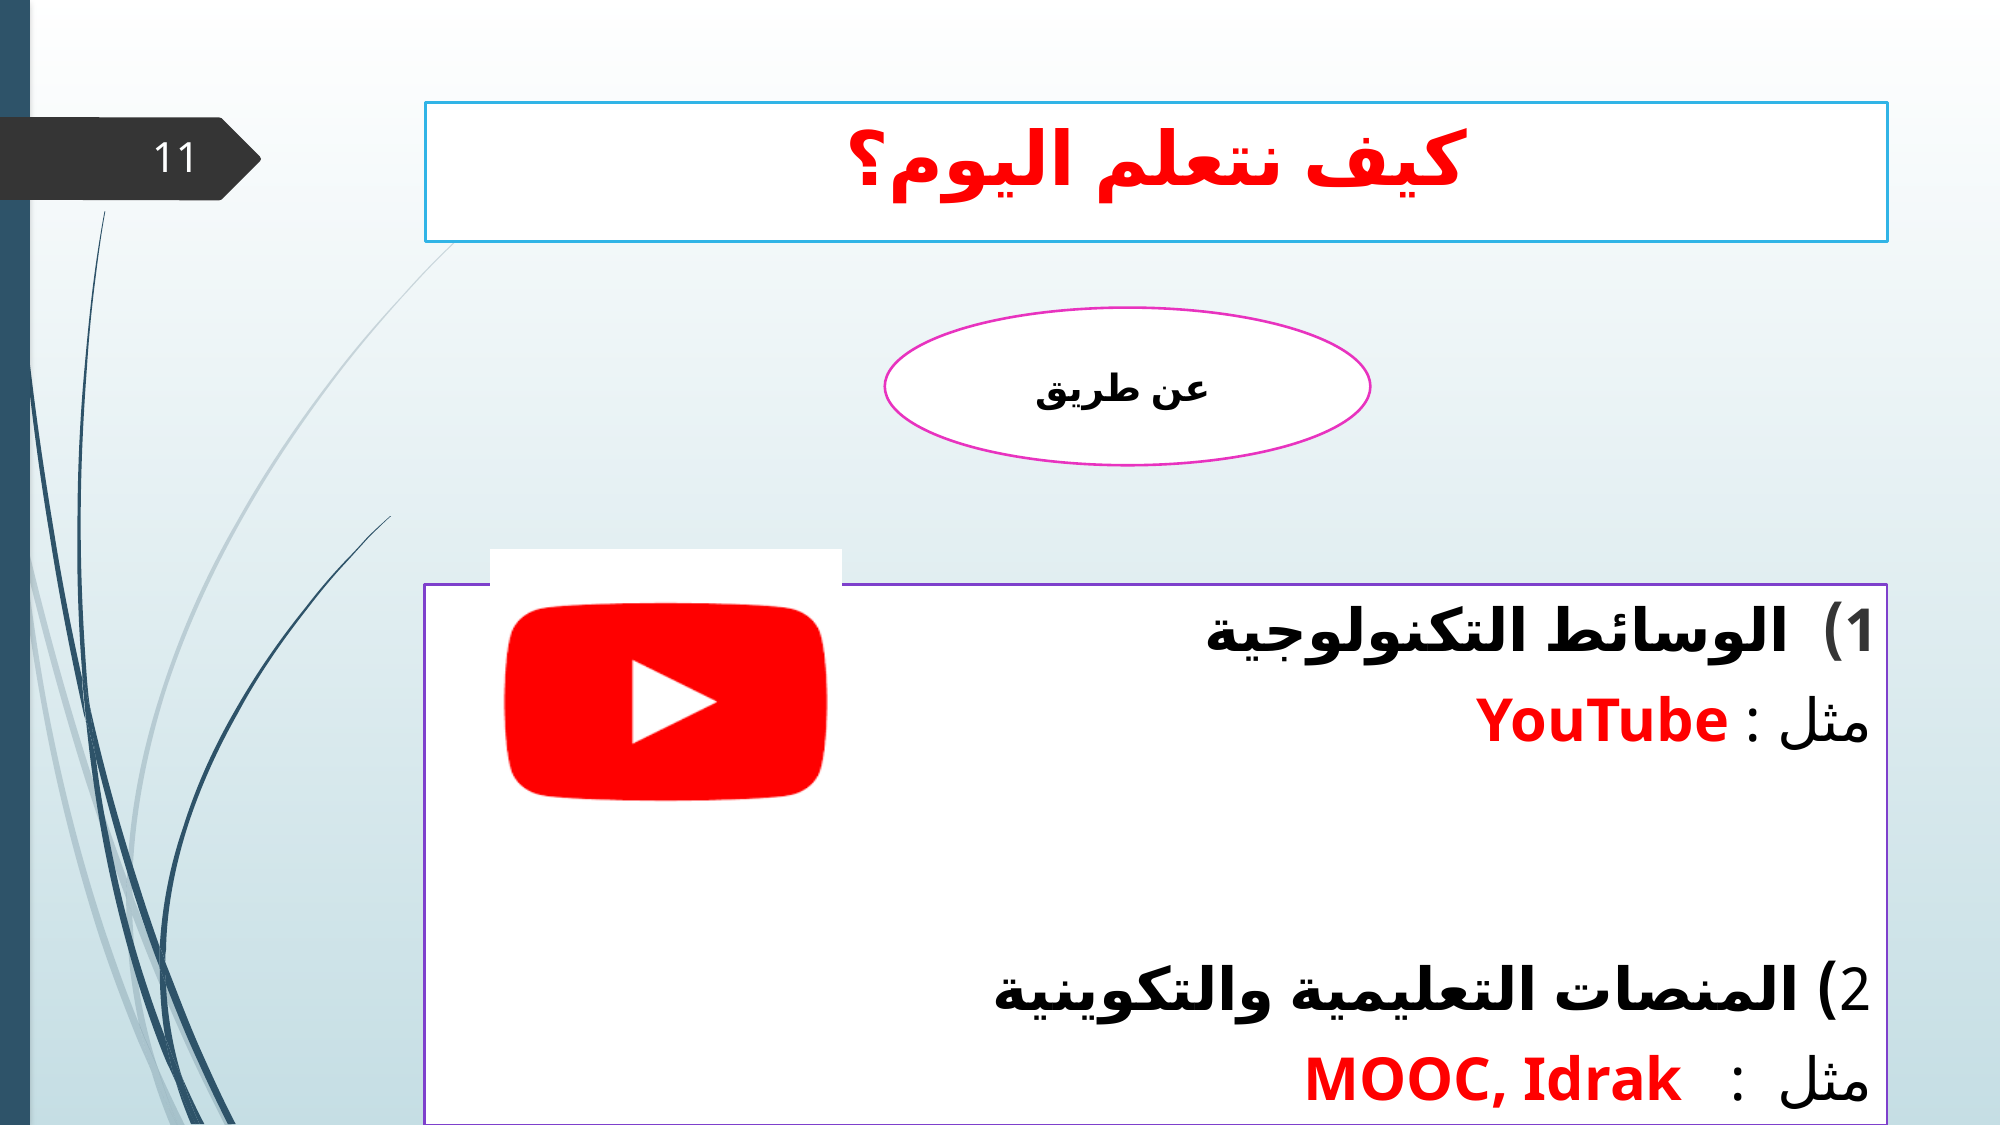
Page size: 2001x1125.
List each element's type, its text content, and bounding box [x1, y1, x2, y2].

picture [490, 549, 843, 856]
slide_number 11 [87, 129, 216, 190]
title كيف نتعلم اليوم؟ [424, 101, 1889, 243]
list الوسائط التكنولوجية مثل : YouTube 2) المنصات التعليمية والتكوينية مثل : MOOC, Idrak [423, 583, 1888, 1125]
text_box عن طريق [883, 306, 1372, 467]
